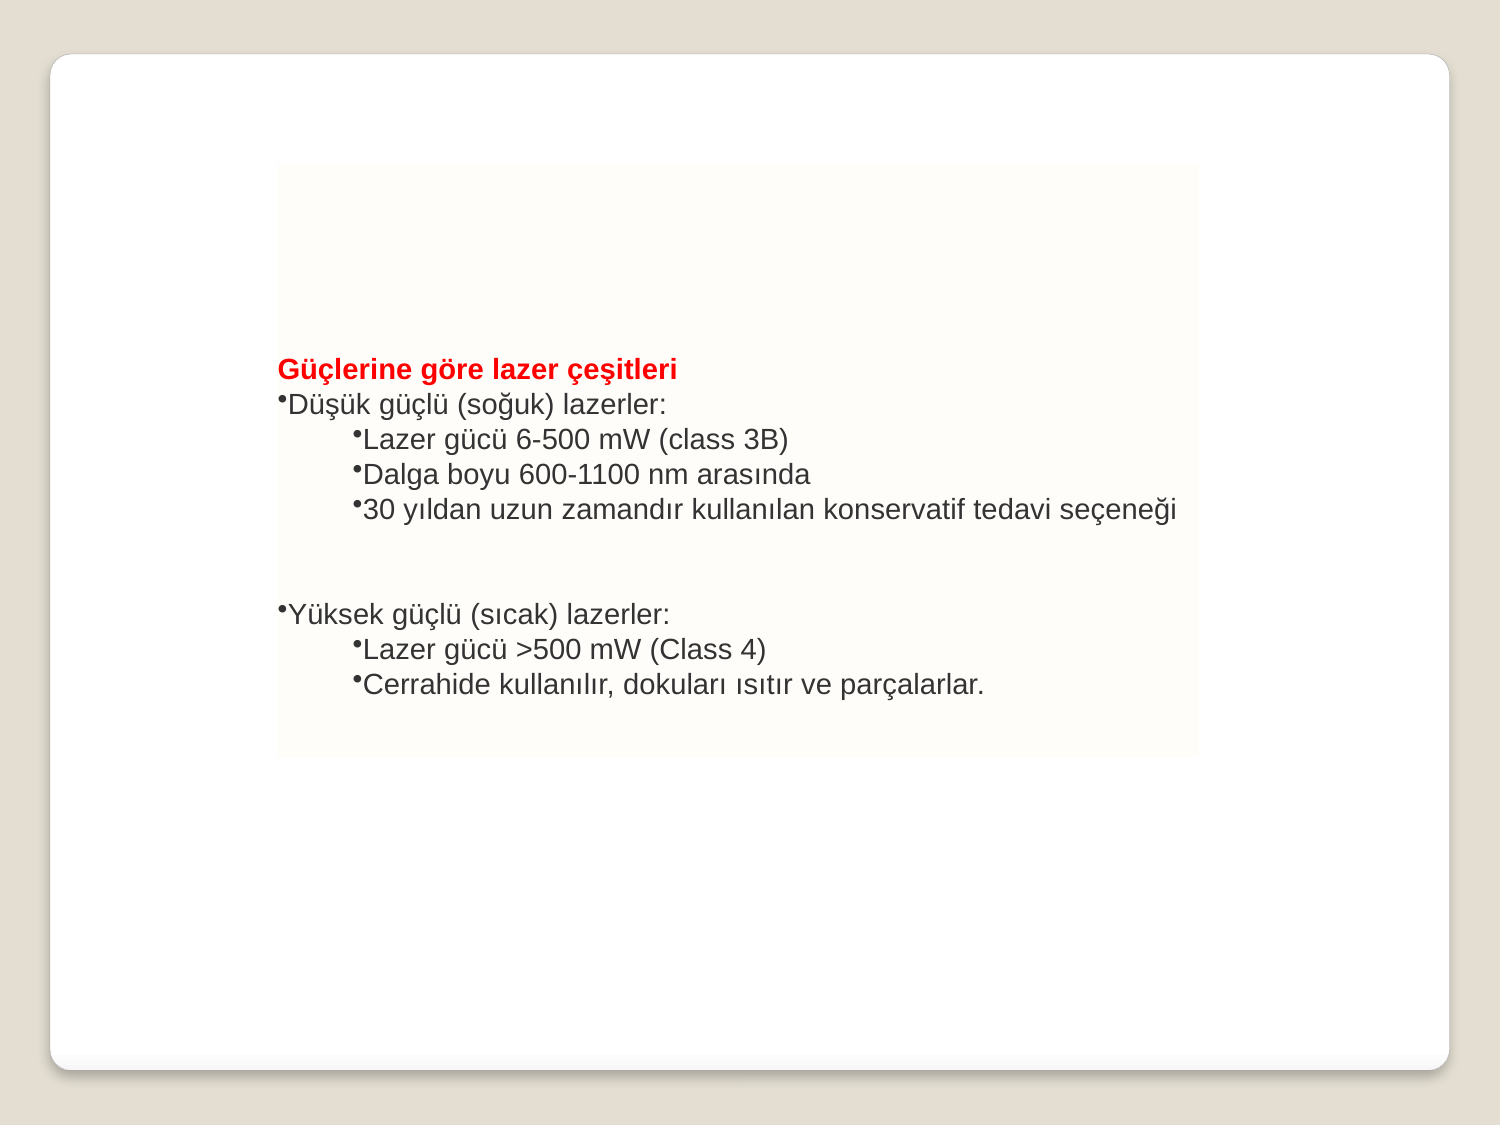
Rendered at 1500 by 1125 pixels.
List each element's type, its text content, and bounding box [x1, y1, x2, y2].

text_box Güçlerine göre lazer çeşitleri Düşük güçlü (soğuk) lazerler: Lazer gücü 6-500 mW (class 3B) Dalga boyu 600-1100 nm arasında 30 yıldan uzun zamandır kullanılan konservatif tedavi seçeneği Yüksek güçlü (sıcak) lazerler: Lazer gücü >500 mW (Class 4) Cerrahide kullanılır, dokuları ısıtır ve parçalarlar. [277, 162, 1199, 758]
